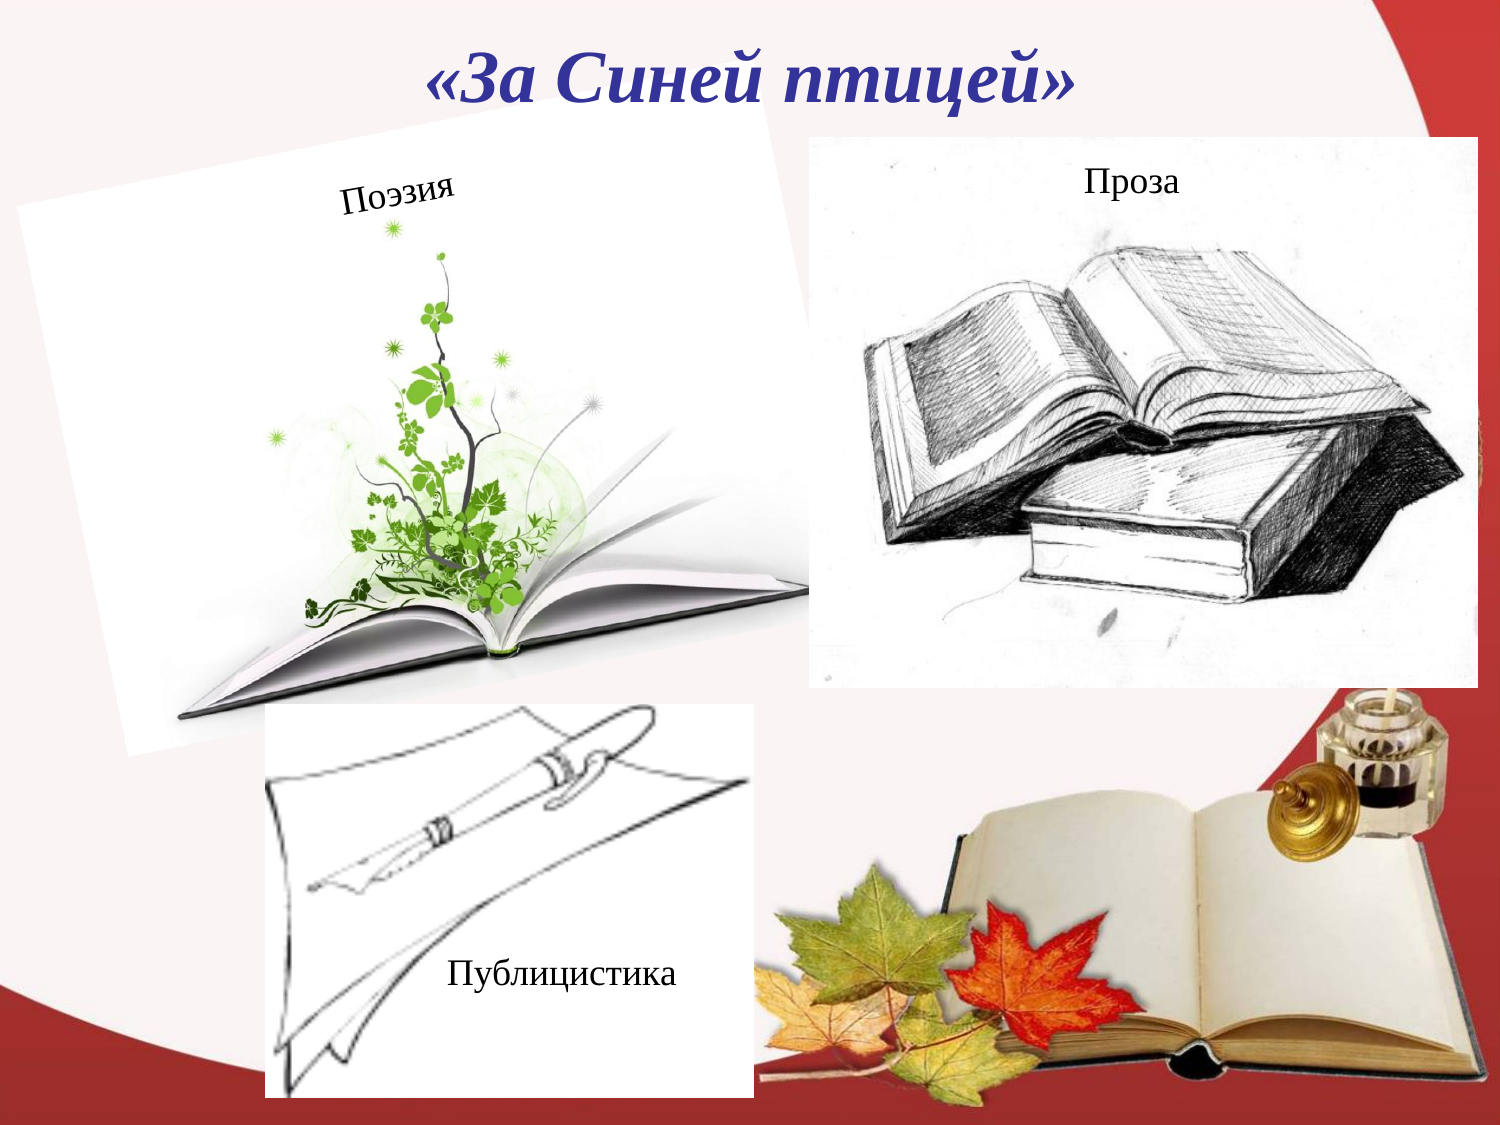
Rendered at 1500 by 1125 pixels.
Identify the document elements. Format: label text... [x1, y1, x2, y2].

title «За Синей птицей» [76, 18, 1428, 126]
picture [0, 0, 1500, 1125]
